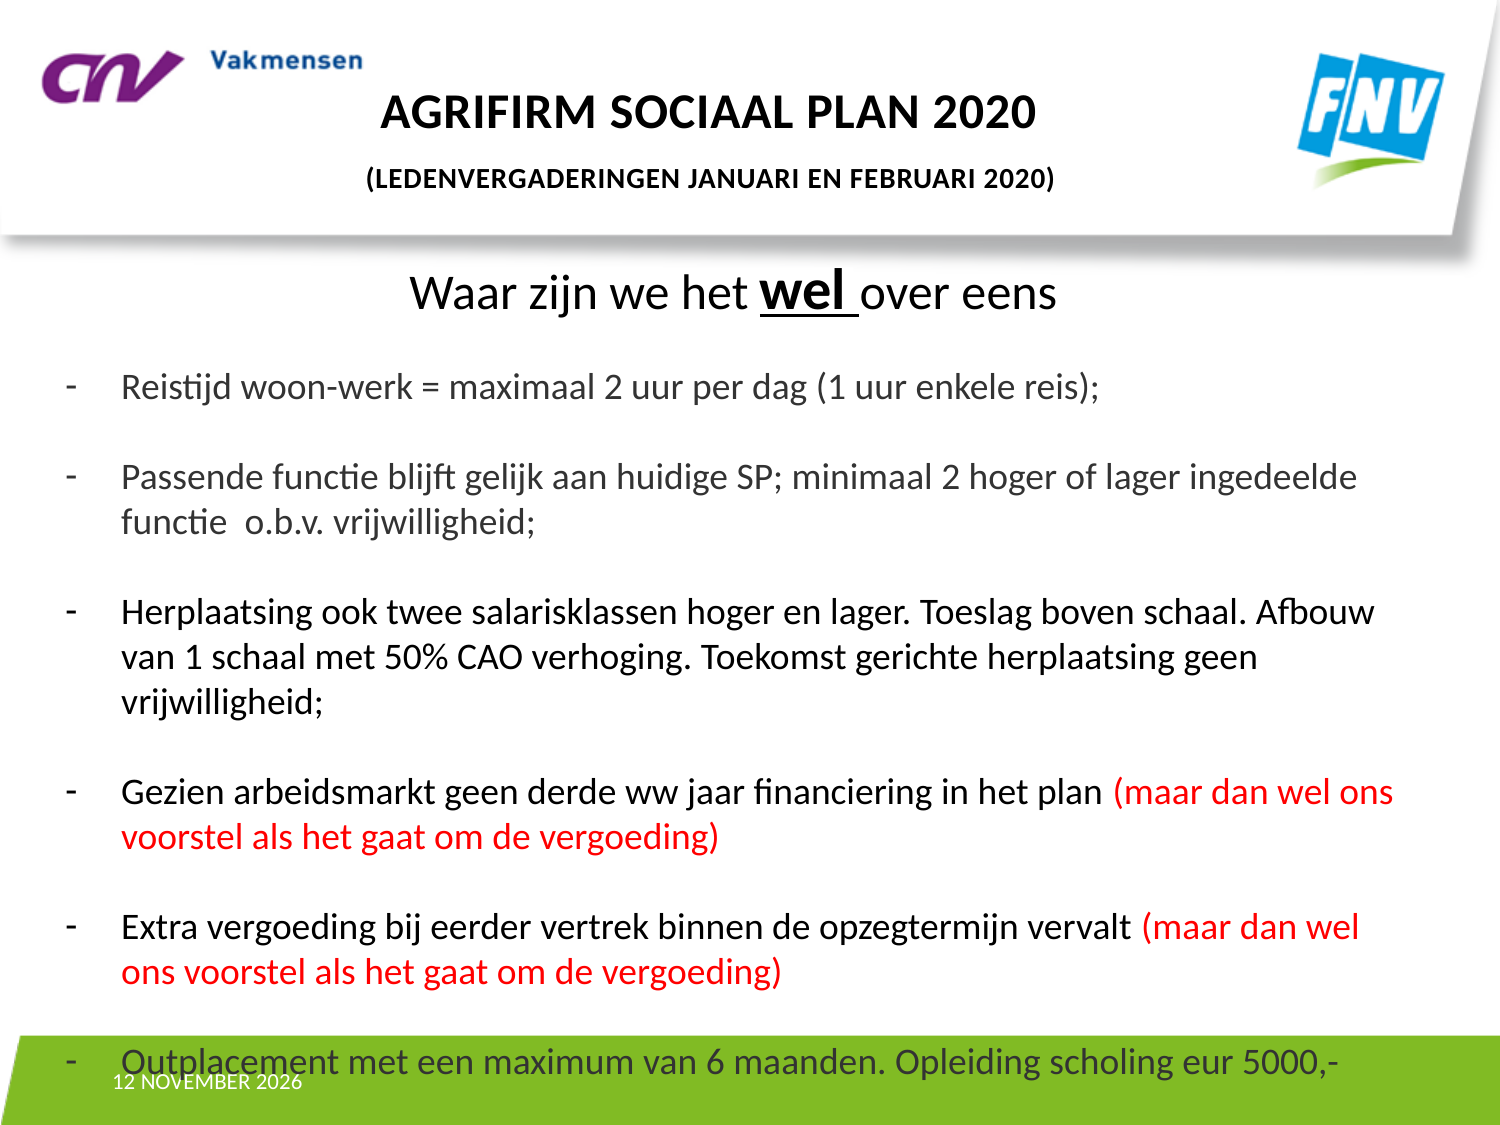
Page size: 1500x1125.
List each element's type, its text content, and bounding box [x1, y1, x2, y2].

picture [0, 0, 1500, 1125]
title Agrifirm Sociaal Plan 2020 (ledenvergaderingen januari en februari 2020) [112, 78, 1270, 187]
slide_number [112, 1062, 337, 1099]
list Waar zijn we het wel over eens Reistijd woon-werk = maximaal 2 uur per dag (1 uur enkele reis); Passende functie blijft gelijk aan huidige SP; minimaal 2 hoger of lager ingedeelde functie o.b.v. vrijwilligheid; Herplaatsing ook twee salarisklassen hoger en lager. Toeslag boven schaal. Afbouw van 1 schaal met 50% CAO verhoging. Toekomst gerichte herplaatsing geen vrijwilligheid; Gezien arbeidsmarkt geen derde ww jaar financiering in het plan (maar dan wel ons voorstel als het gaat om de vergoeding) Extra vergoeding bij eerder vertrek binnen de opzegtermijn vervalt (maar dan wel ons voorstel als het gaat om de vergoeding) Outplacement met een maximum van 6 maanden. Opleiding scholing eur 5000,- [64, 231, 1402, 1035]
